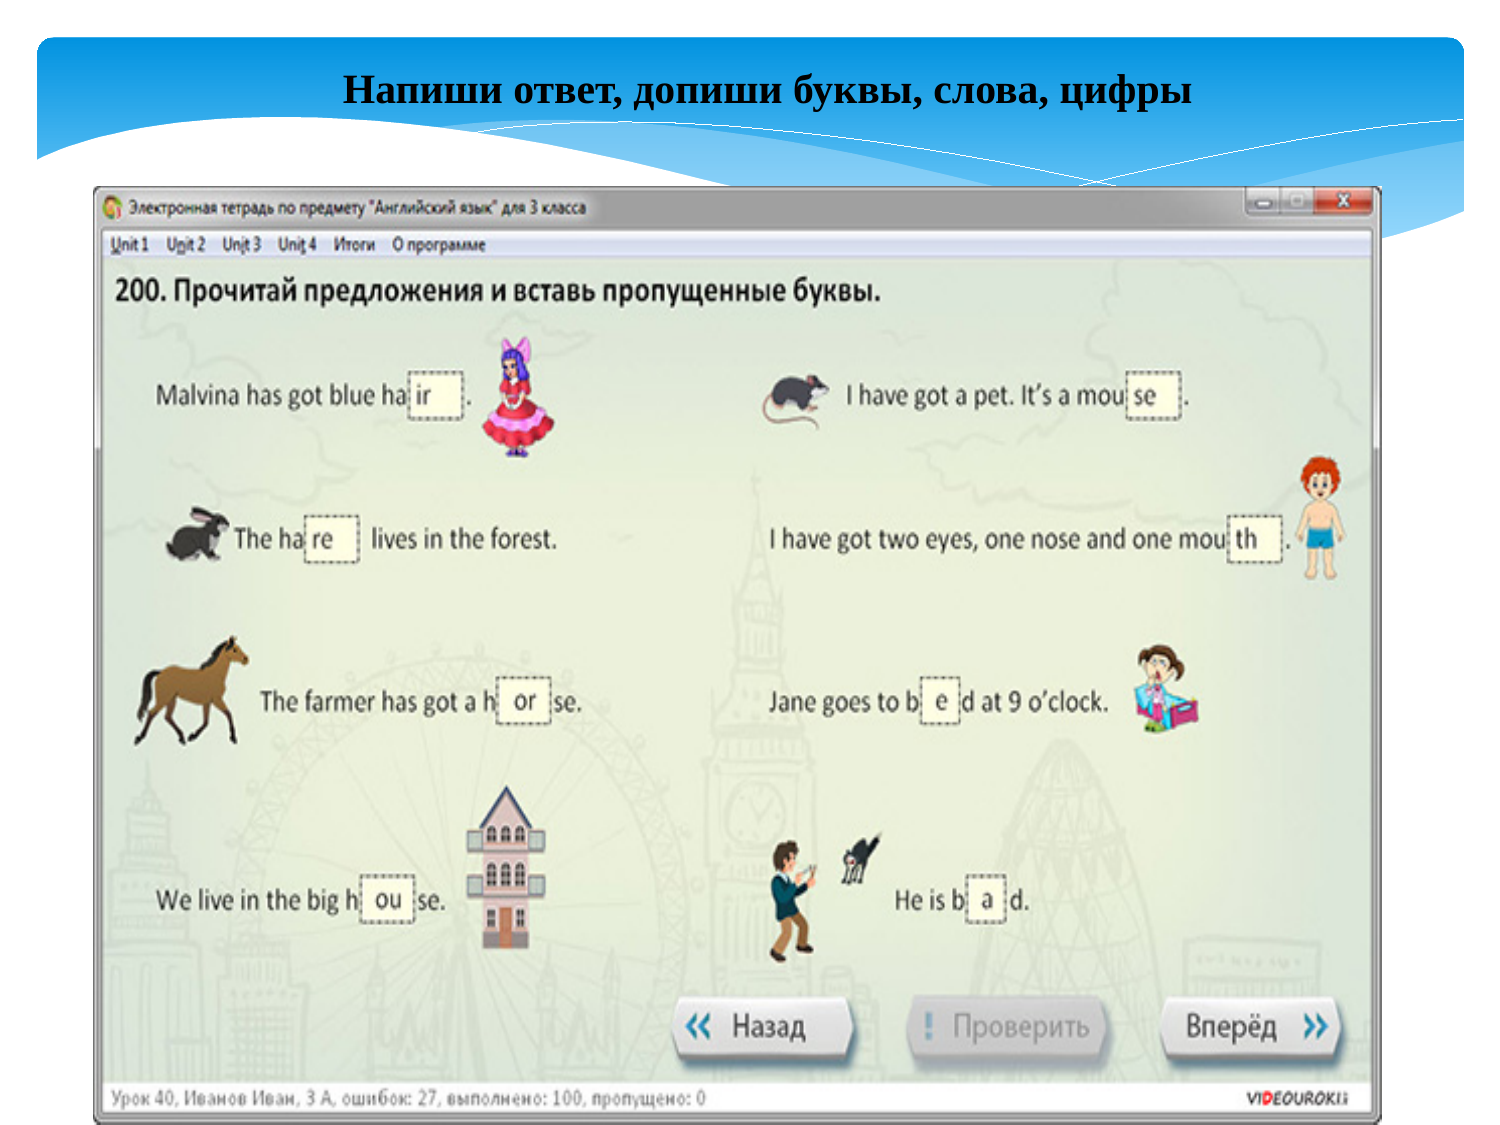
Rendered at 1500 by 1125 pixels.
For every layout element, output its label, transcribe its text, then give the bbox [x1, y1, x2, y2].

text_box Напиши ответ, допиши буквы, слова, цифры [182, 54, 1353, 120]
picture [93, 186, 1382, 1125]
